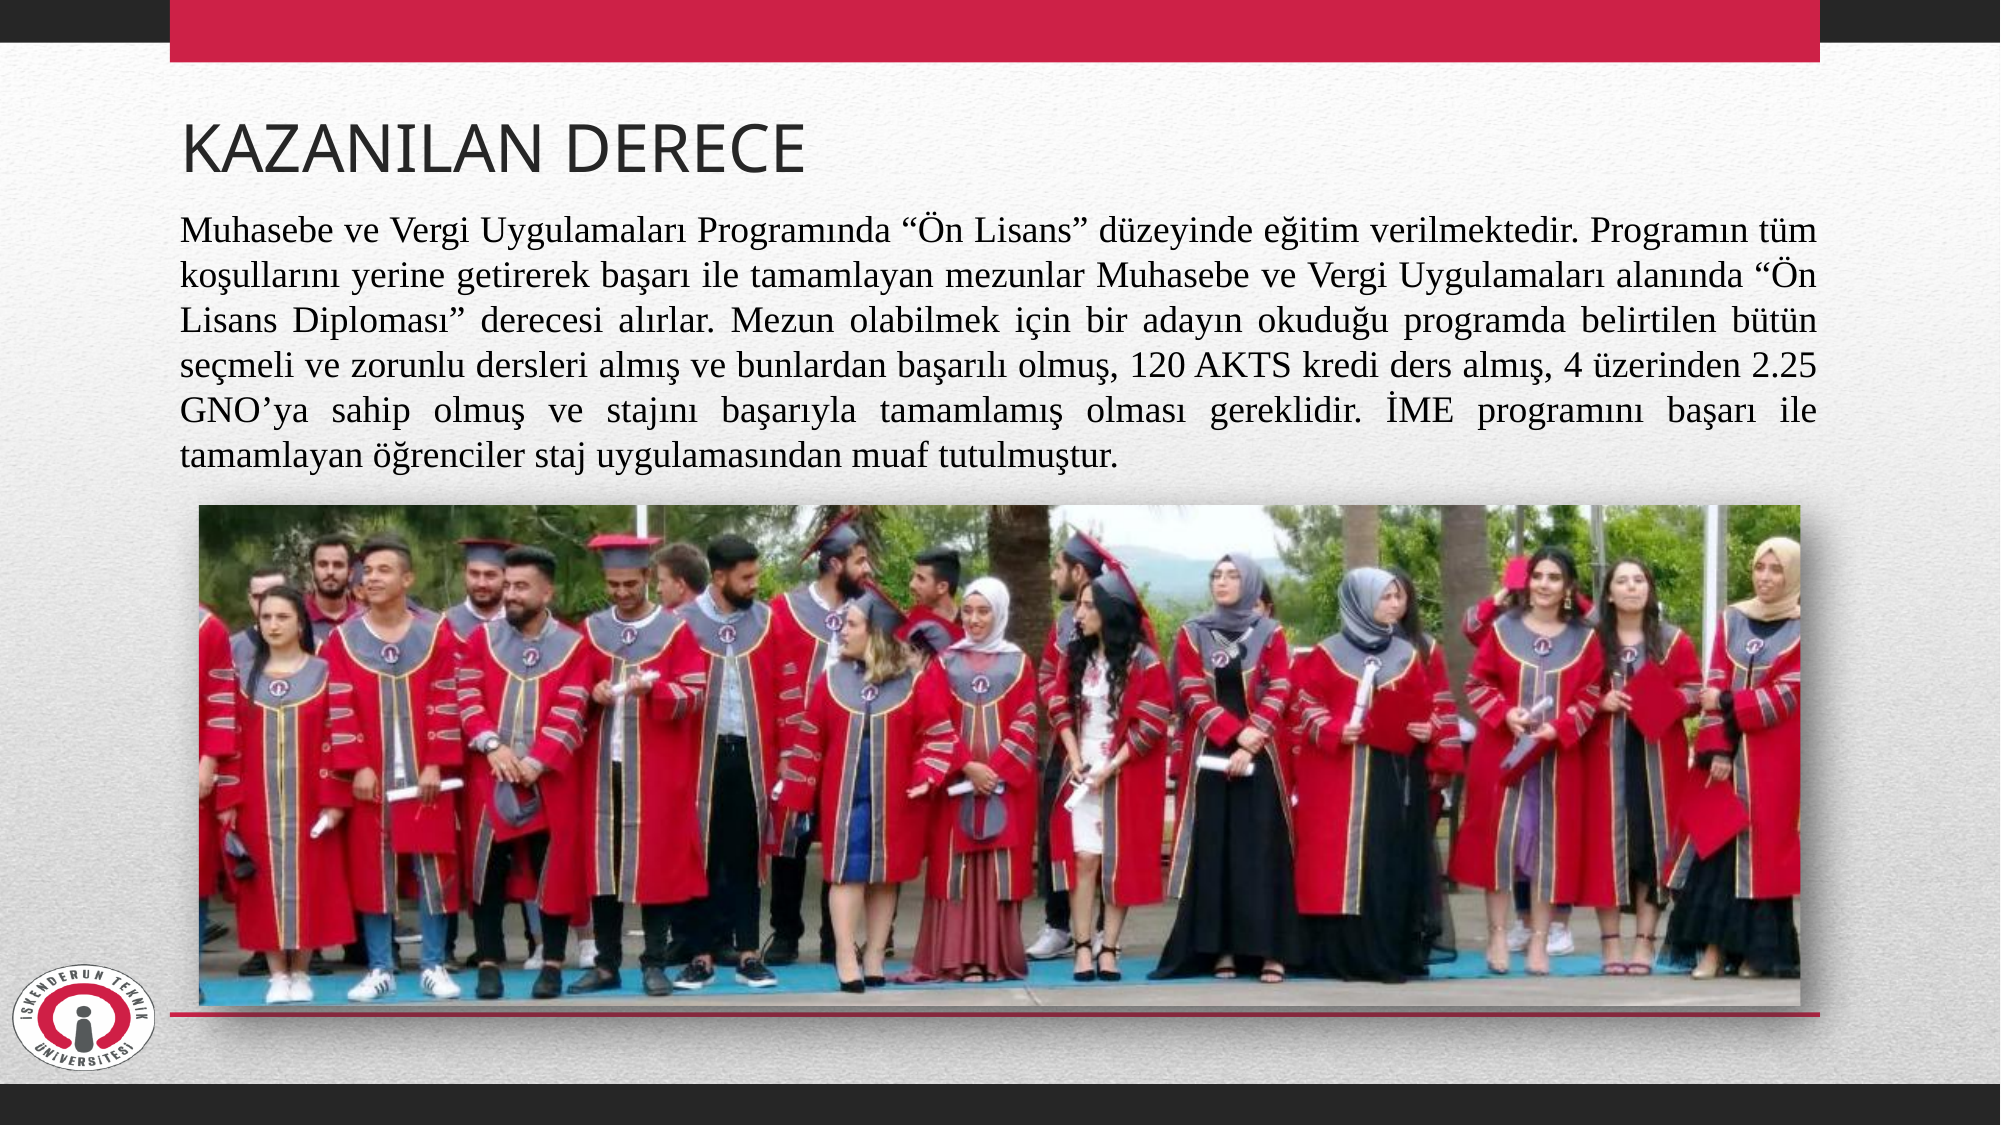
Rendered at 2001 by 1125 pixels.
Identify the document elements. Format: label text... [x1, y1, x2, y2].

picture [198, 505, 1802, 1007]
text_box Muhasebe ve Vergi Uygulamaları Programında “Ön Lisans” düzeyinde eğitim verilmektedir. Programın tüm koşullarını yerine getirerek başarı ile tamamlayan mezunlar Muhasebe ve Vergi Uygulamaları alanında “Ön Lisans Diploması” derecesi alırlar. Mezun olabilmek için bir adayın okuduğu programda belirtilen bütün seçmeli ve zorunlu dersleri almış ve bunlardan başarılı olmuş, 120 AKTS kredi ders almış, 4 üzerinden 2.25 GNO’ya sahip olmuş ve stajını başarıyla tamamlamış olması gereklidir. İME programını başarı ile tamamlayan öğrenciler staj uygulamasından muaf tutulmuştur. [164, 197, 1835, 483]
title KAZANILAN DERECE [164, 63, 1649, 194]
picture [12, 964, 155, 1071]
